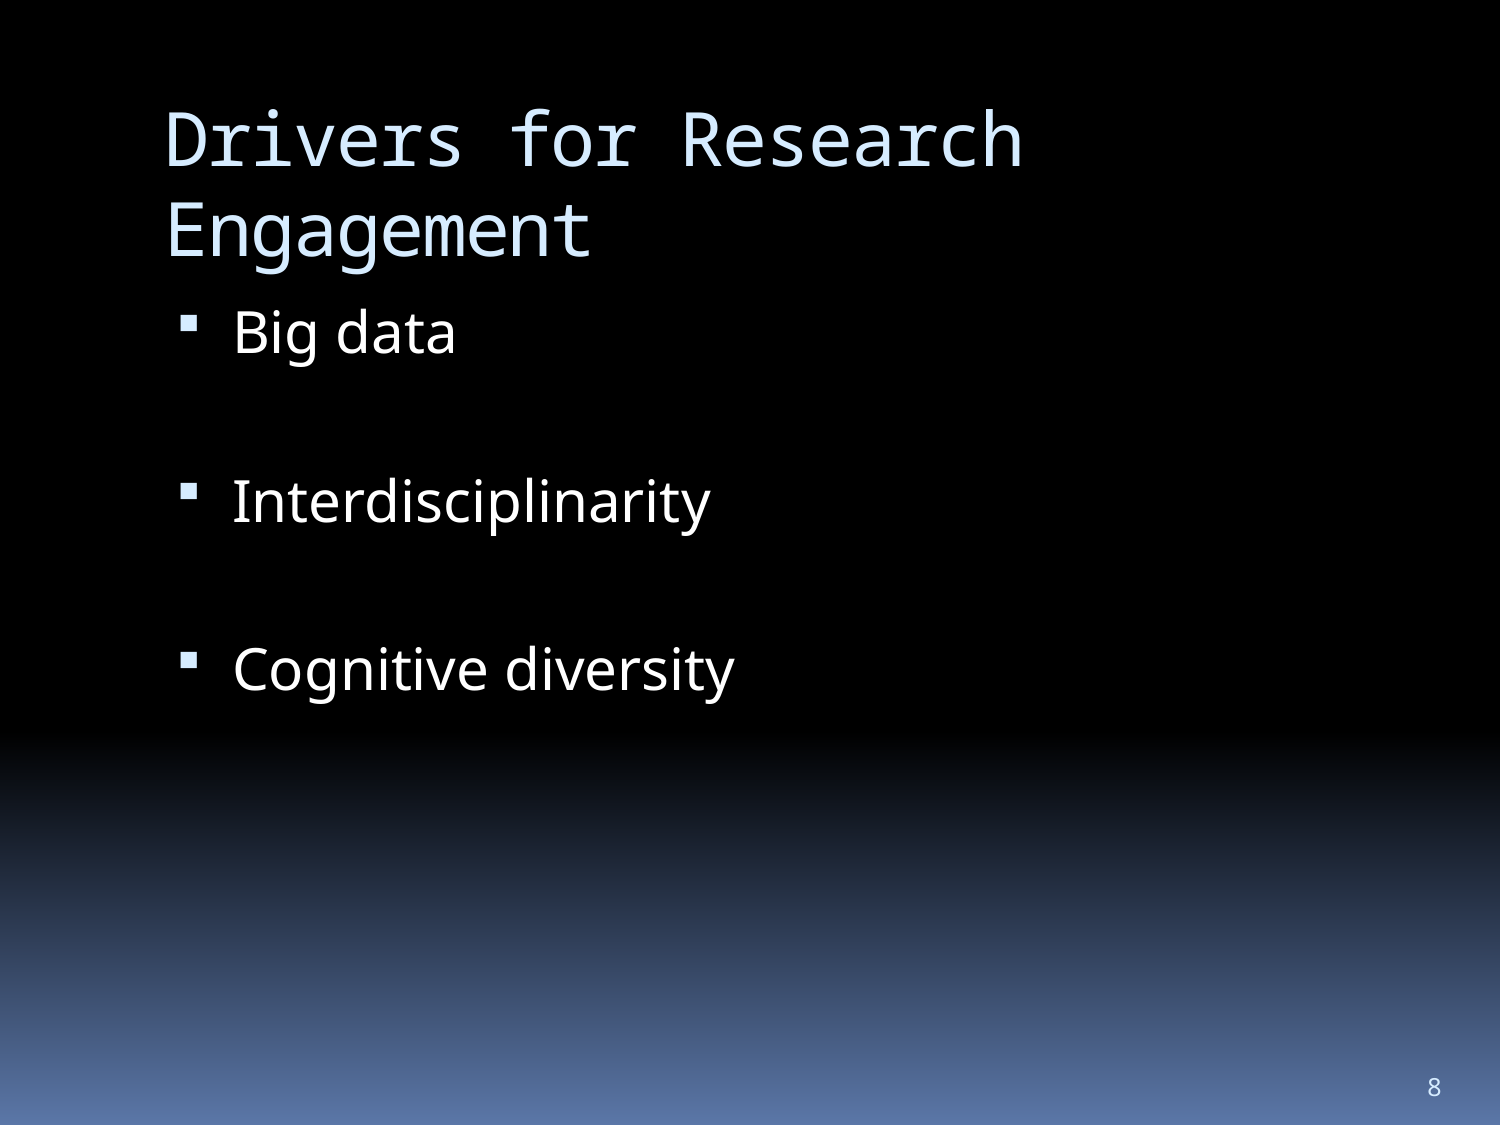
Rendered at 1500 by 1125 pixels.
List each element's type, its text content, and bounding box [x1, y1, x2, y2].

slide_number 8 [1412, 1052, 1488, 1113]
title Drivers for Research Engagement [150, 83, 1425, 234]
list Big data Interdisciplinarity Cognitive diversity [150, 287, 1425, 1043]
